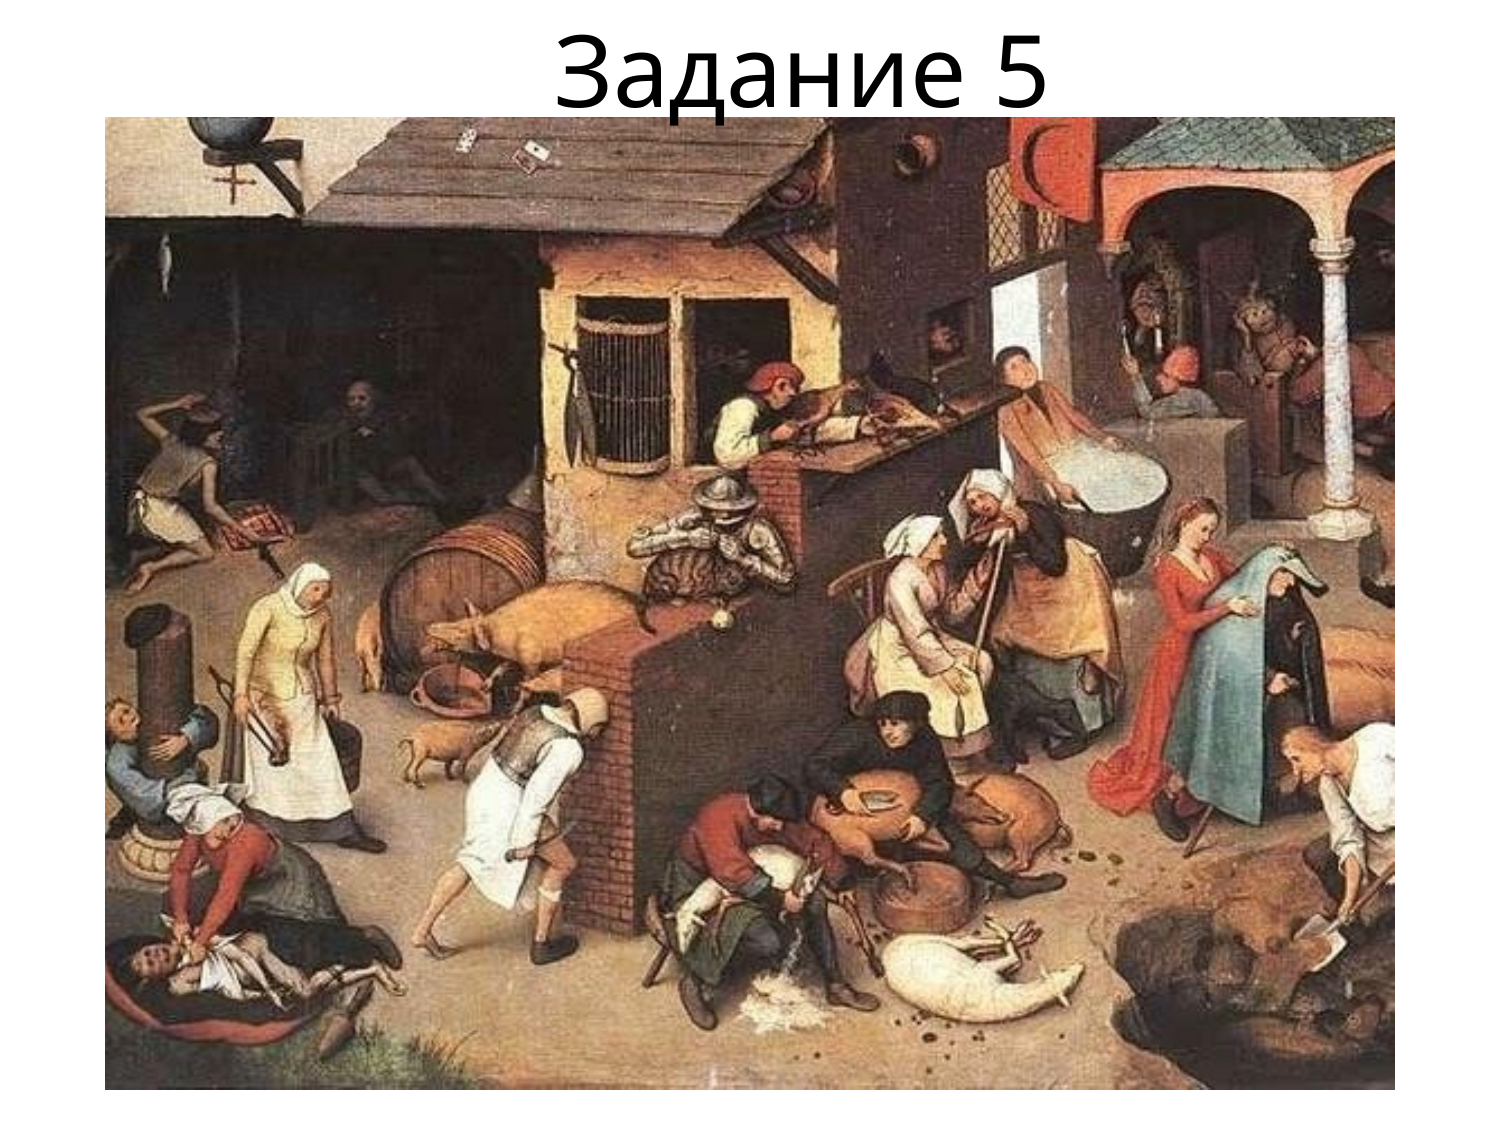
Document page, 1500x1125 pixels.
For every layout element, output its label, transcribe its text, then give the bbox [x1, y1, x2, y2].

text_box Задание 5 [433, 0, 1172, 115]
picture [105, 116, 1395, 1090]
